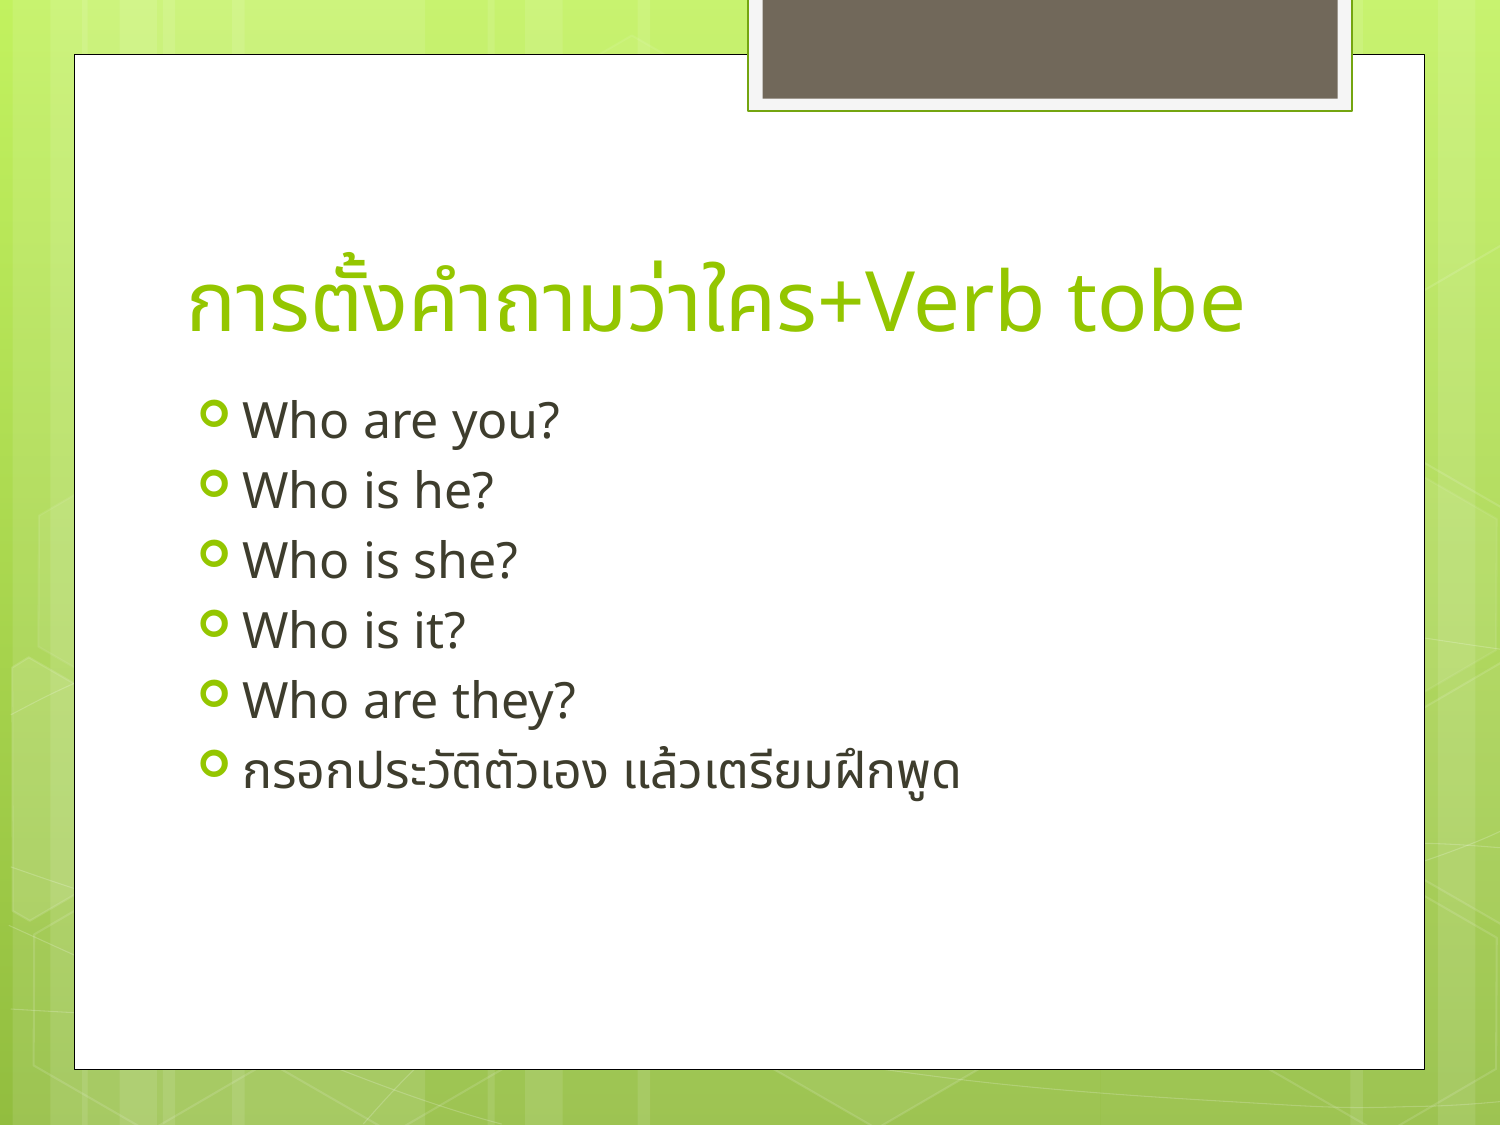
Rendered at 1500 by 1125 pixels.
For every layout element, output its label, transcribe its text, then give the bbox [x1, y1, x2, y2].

title การตั้งคำถามว่าใคร+Verb tobe [171, 168, 1324, 357]
list Who are you? Who is he? Who is she? Who is it? Who are they? กรอกประวัติตัวเอง แล้วเตรียมฝึกพูด [171, 381, 1283, 957]
